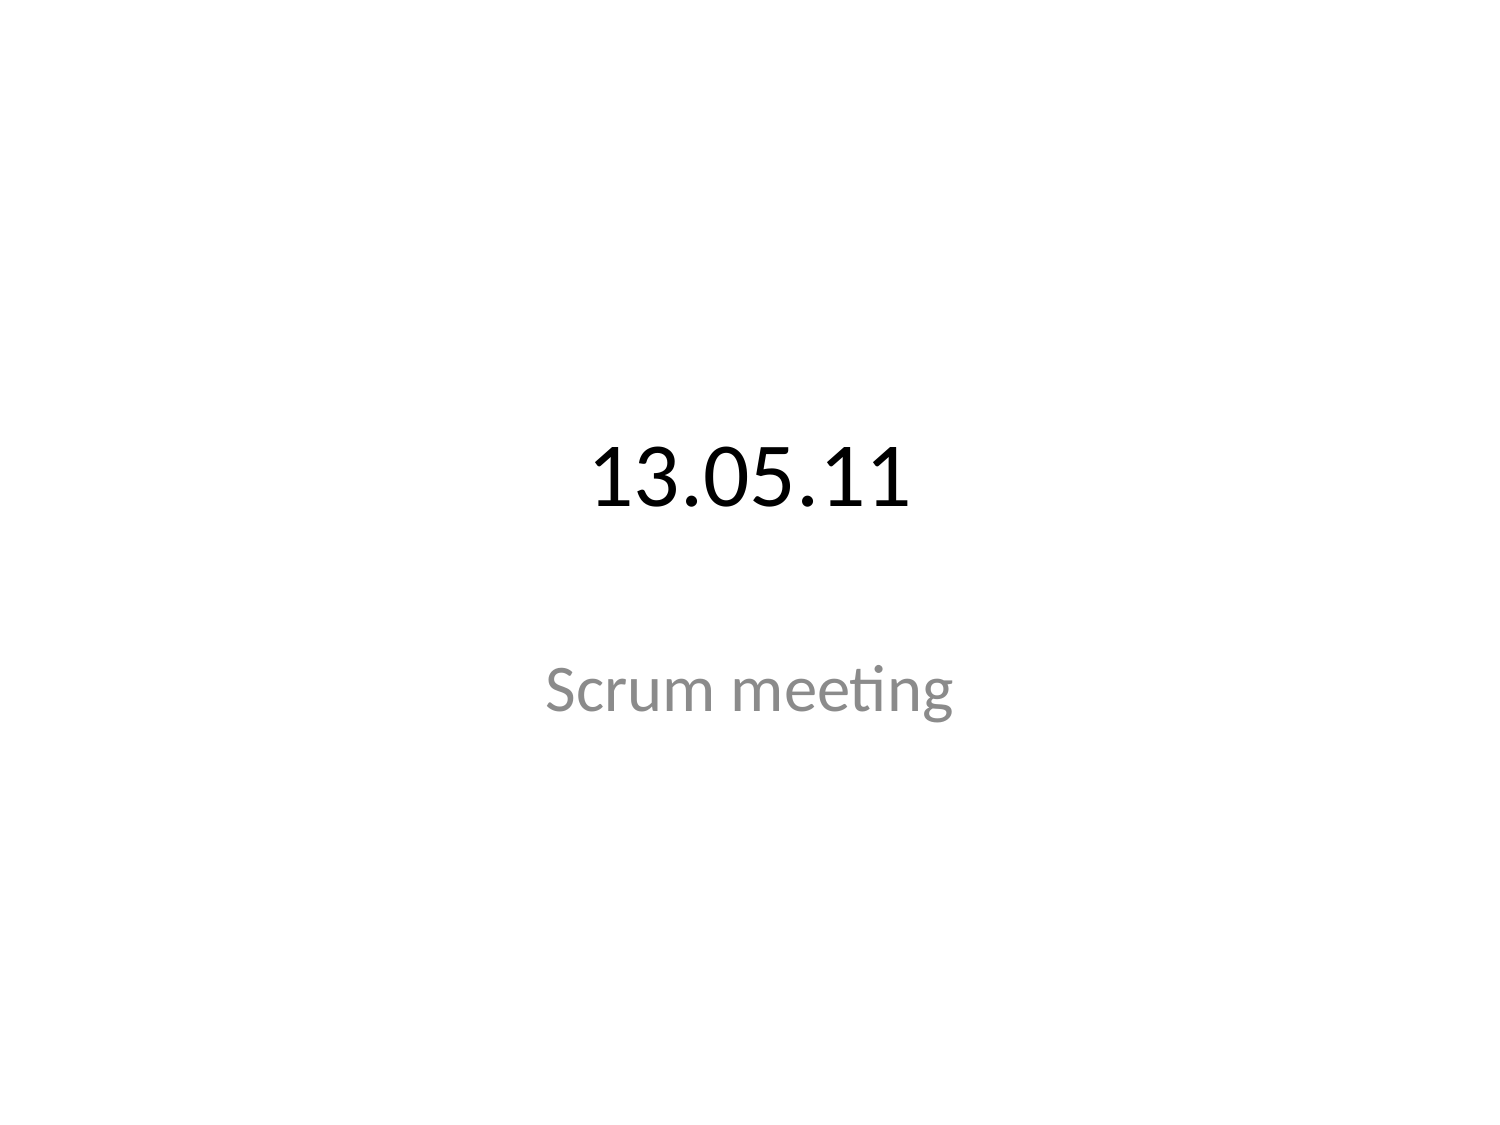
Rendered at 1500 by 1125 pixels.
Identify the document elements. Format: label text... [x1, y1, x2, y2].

subtitle Scrum meeting [225, 637, 1275, 925]
title 13.05.11 [112, 349, 1388, 591]
